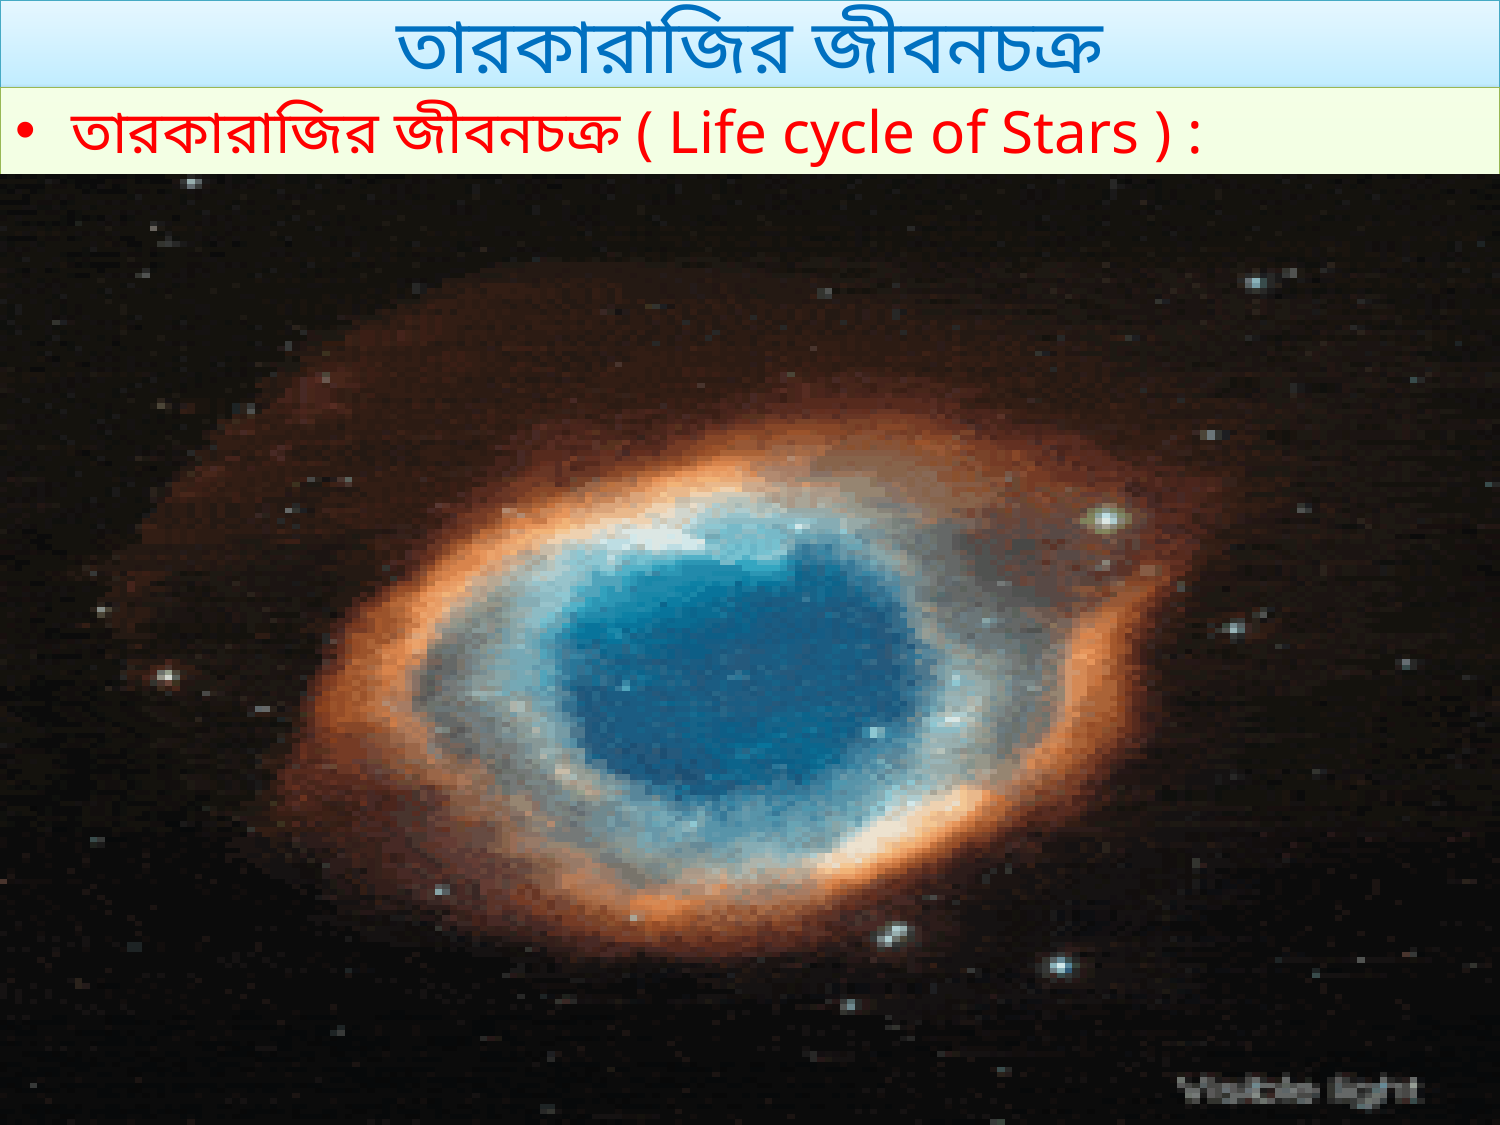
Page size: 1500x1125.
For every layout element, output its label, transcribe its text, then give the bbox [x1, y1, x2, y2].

picture [0, 174, 1500, 1125]
list তারকারাজির জীবনচক্র ( Life cycle of Stars ) : [0, 87, 1500, 174]
title তারকারাজির জীবনচক্র [0, 1, 1500, 86]
